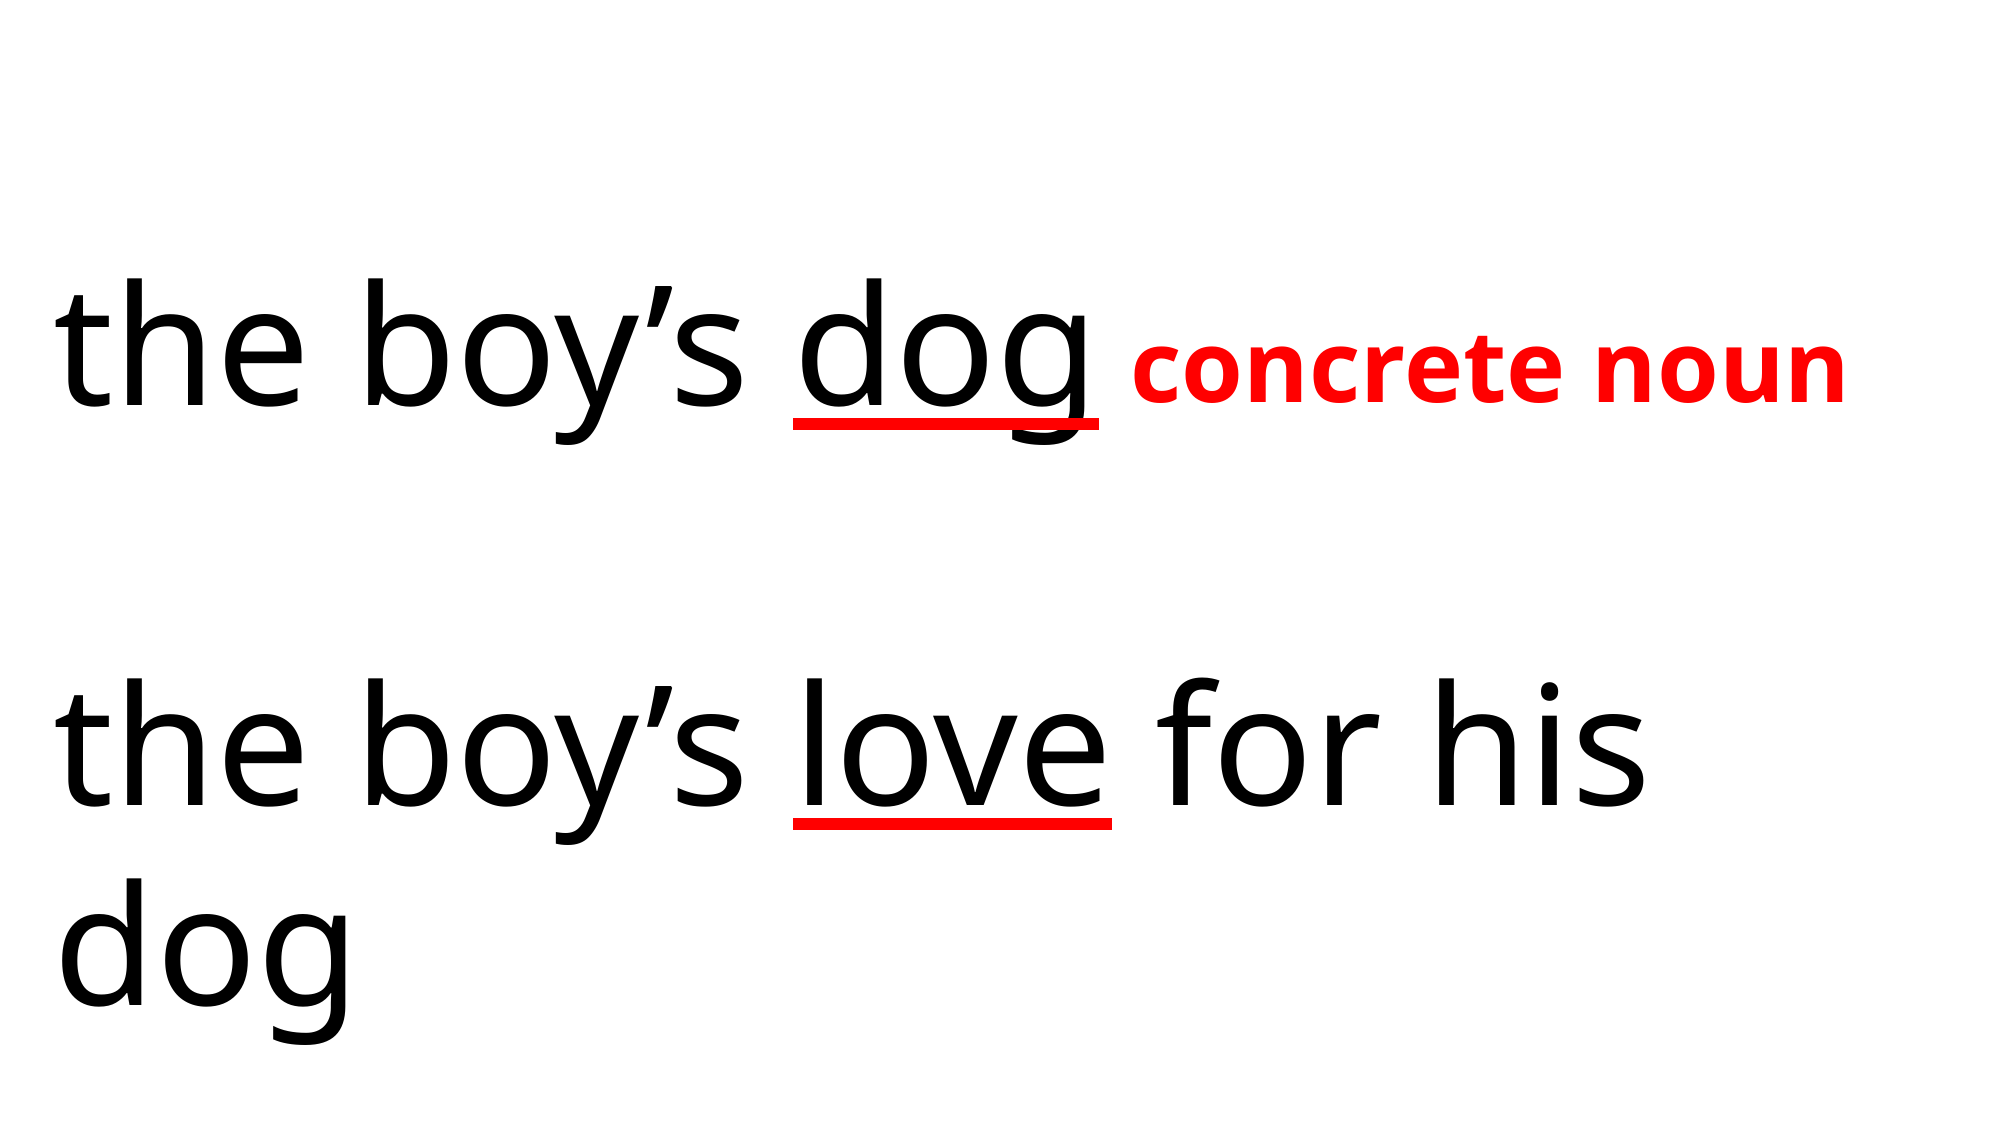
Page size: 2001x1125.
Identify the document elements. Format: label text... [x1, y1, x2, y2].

text_box the boy’s dog the boy’s love for his dog [38, 231, 1927, 1046]
text_box concrete noun [1115, 294, 1886, 430]
